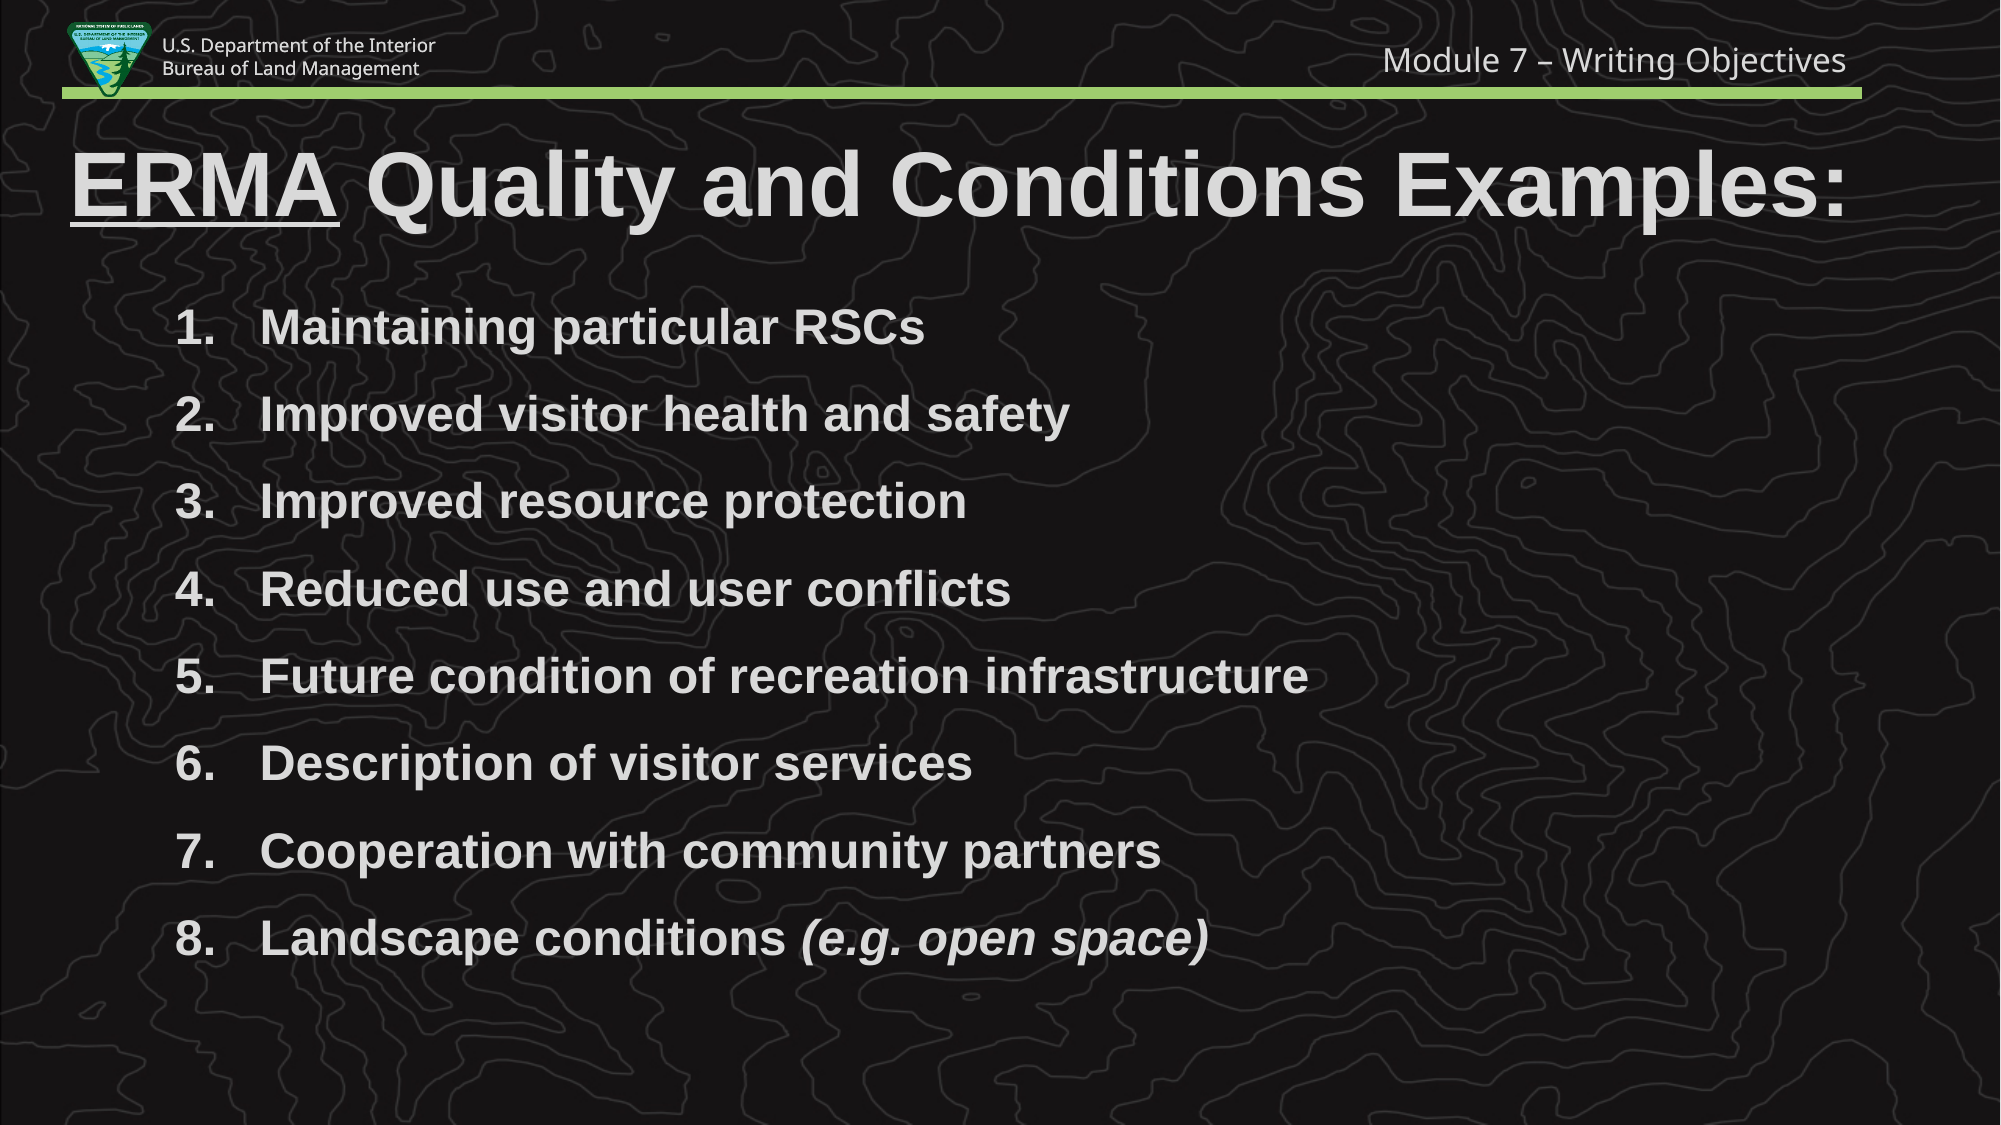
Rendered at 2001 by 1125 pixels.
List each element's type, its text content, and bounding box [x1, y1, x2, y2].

picture [0, 0, 2001, 1125]
list Module 7 – Writing Objectives [1118, 26, 1863, 87]
list Maintaining particular RSCs Improved visitor health and safety Improved resource protection Reduced use and user conflicts Future condition of recreation infrastructure Description of visitor services Cooperation with community partners Landscape conditions (e.g. open space) [113, 293, 1839, 974]
list ERMA Quality and Conditions Examples: [54, 130, 1929, 251]
